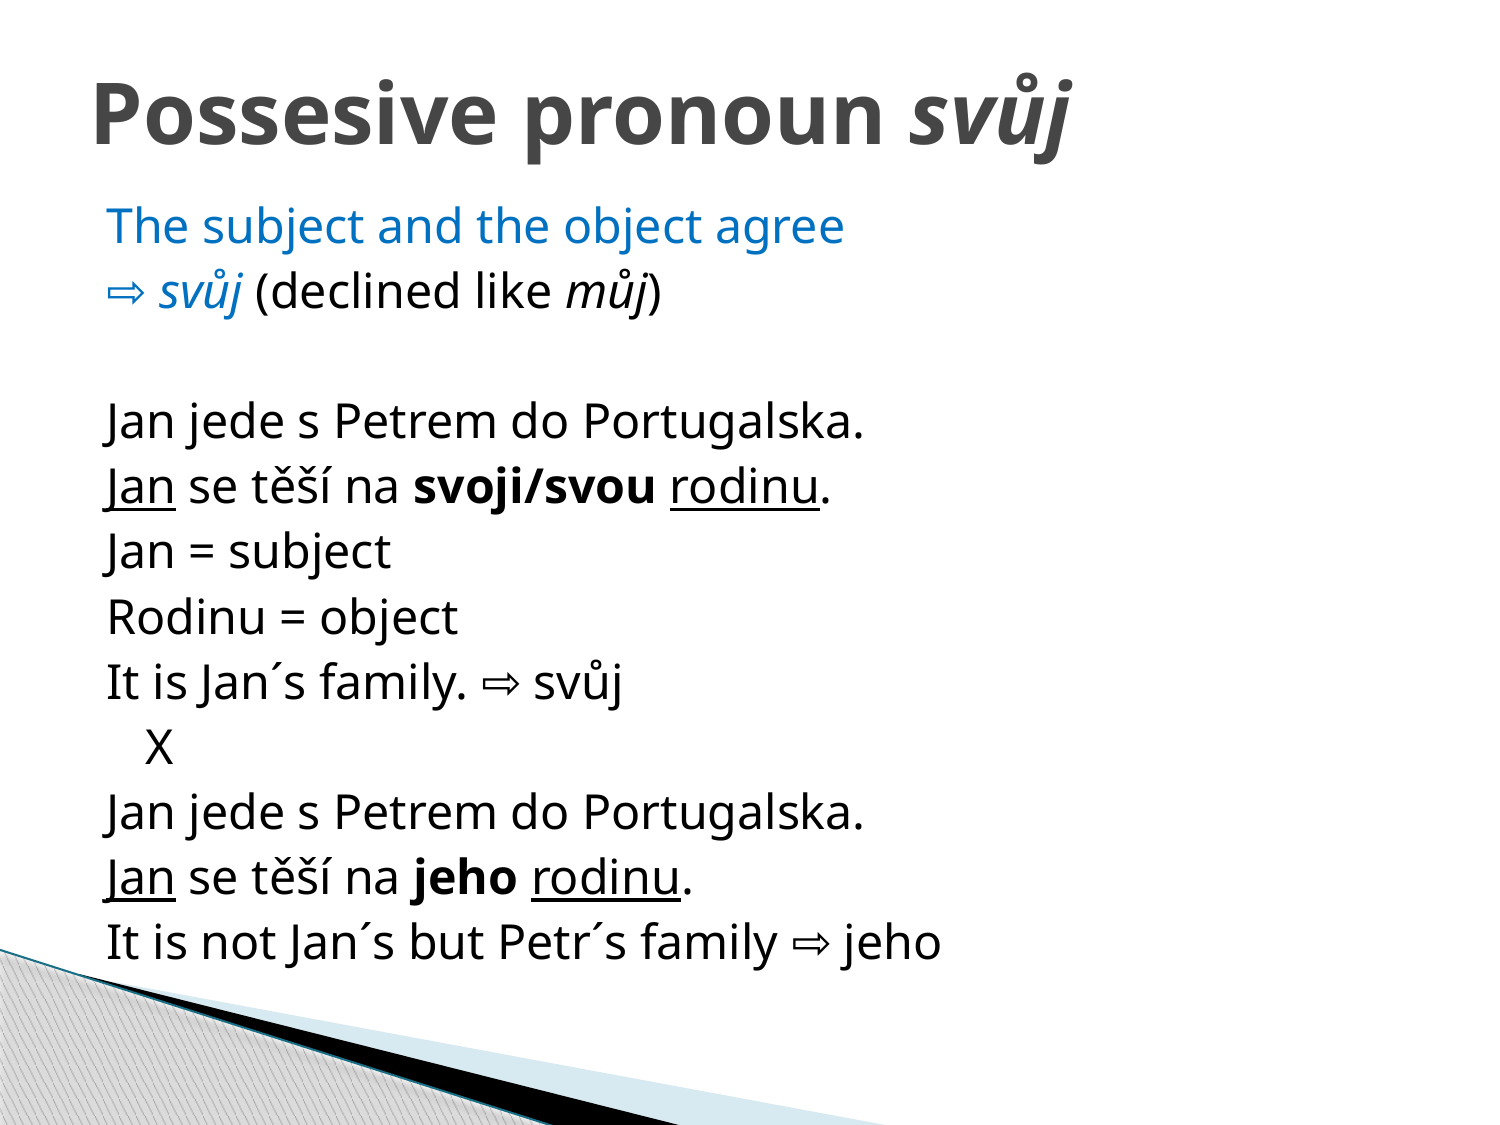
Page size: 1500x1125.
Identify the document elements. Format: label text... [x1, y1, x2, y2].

list The subject and the object agree ⇨ svůj (declined like můj) Jan jede s Petrem do Portugalska. Jan se těší na svoji/svou rodinu. Jan = subject Rodinu = object It is Jan´s family. ⇨ svůj X Jan jede s Petrem do Portugalska. Jan se těší na jeho rodinu. It is not Jan´s but Petr´s family ⇨ jeho [75, 187, 1425, 986]
title Possesive pronoun svůj [75, 45, 1425, 176]
